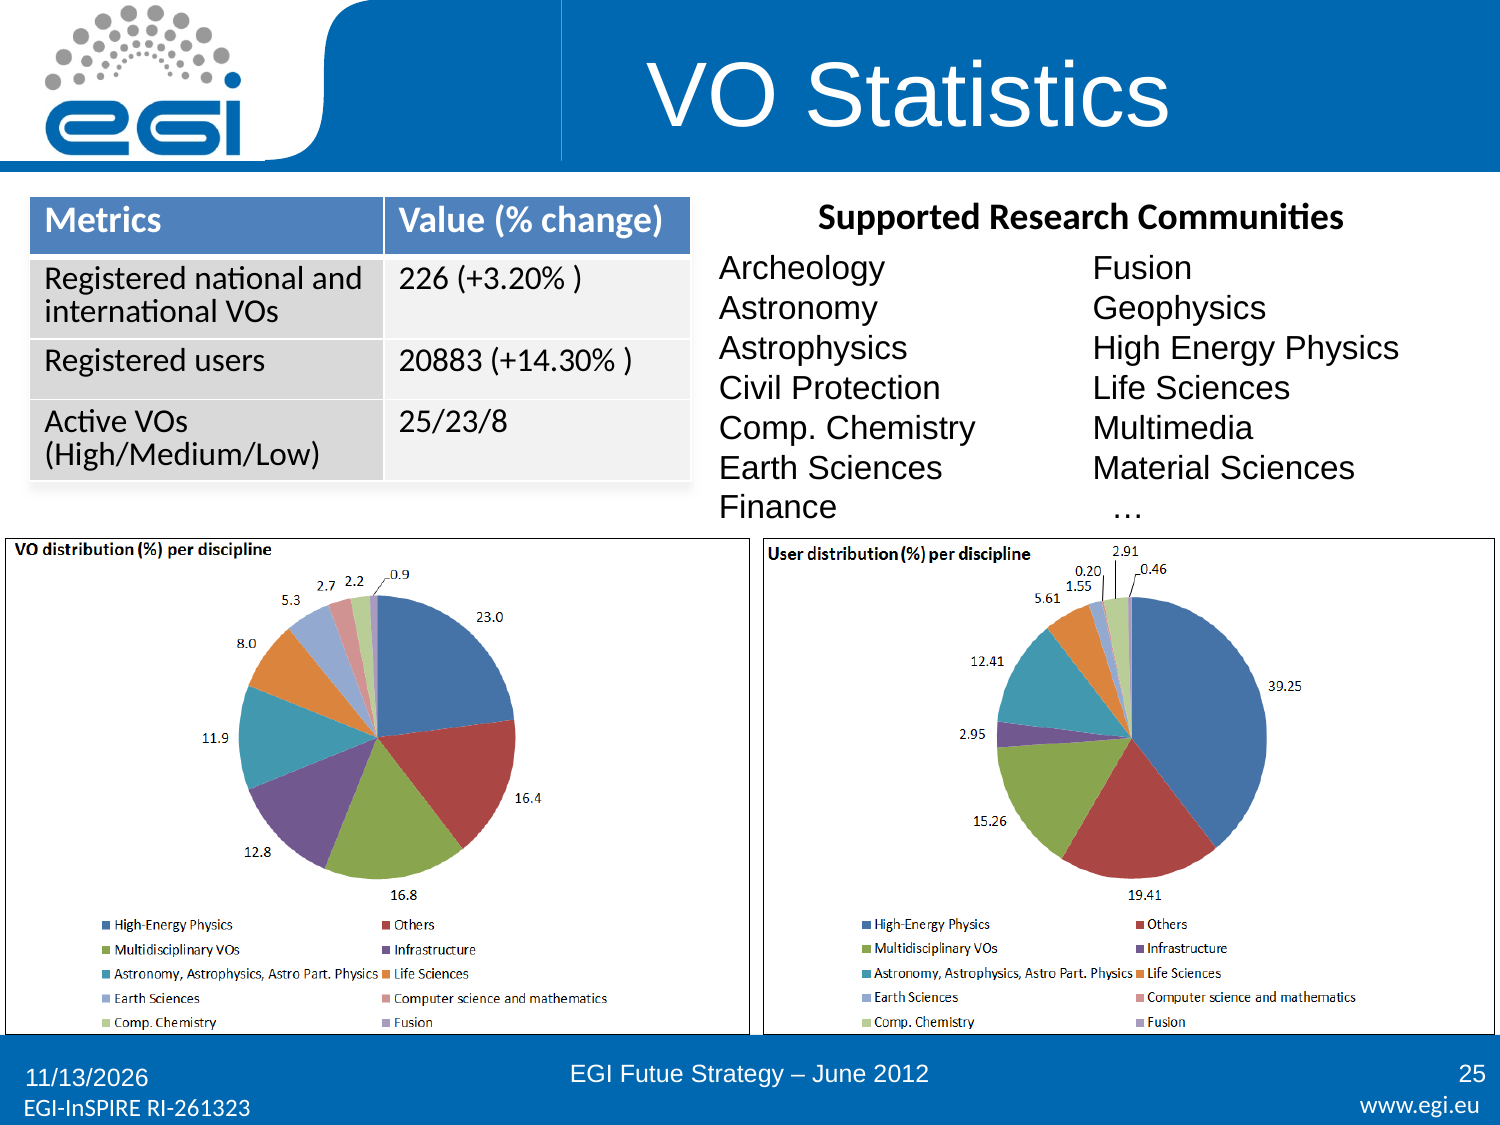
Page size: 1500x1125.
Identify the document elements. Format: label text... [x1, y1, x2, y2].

table_cell 226 (+3.20% ) [385, 260, 690, 338]
table_header Metrics [30, 197, 383, 254]
slide_number 25 [1151, 1042, 1500, 1103]
table_cell 25/23/8 [385, 400, 690, 480]
picture [0, 0, 265, 161]
table_cell Registered national and international VOs [30, 260, 383, 338]
picture [5, 538, 751, 1036]
text_box Archeology Astronomy Astrophysics Civil Protection Comp. Chemistry Earth Sciences Finance Fusion Geophysics High Energy Physics Life Sciences Multimedia Material Sciences … [718, 238, 1481, 570]
footer EGI Futue Strategy – June 2012 [512, 1042, 988, 1103]
table_cell Registered users [30, 340, 383, 399]
table_header Value (% change) [385, 197, 690, 254]
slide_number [10, 1046, 361, 1106]
picture [763, 538, 1495, 1036]
table_cell Active VOs (High/Medium/Low) [30, 400, 383, 480]
text_box Supported Research Communities [714, 184, 1449, 245]
table_cell 20883 (+14.30% ) [385, 340, 690, 399]
title VO Statistics [348, 19, 1471, 161]
